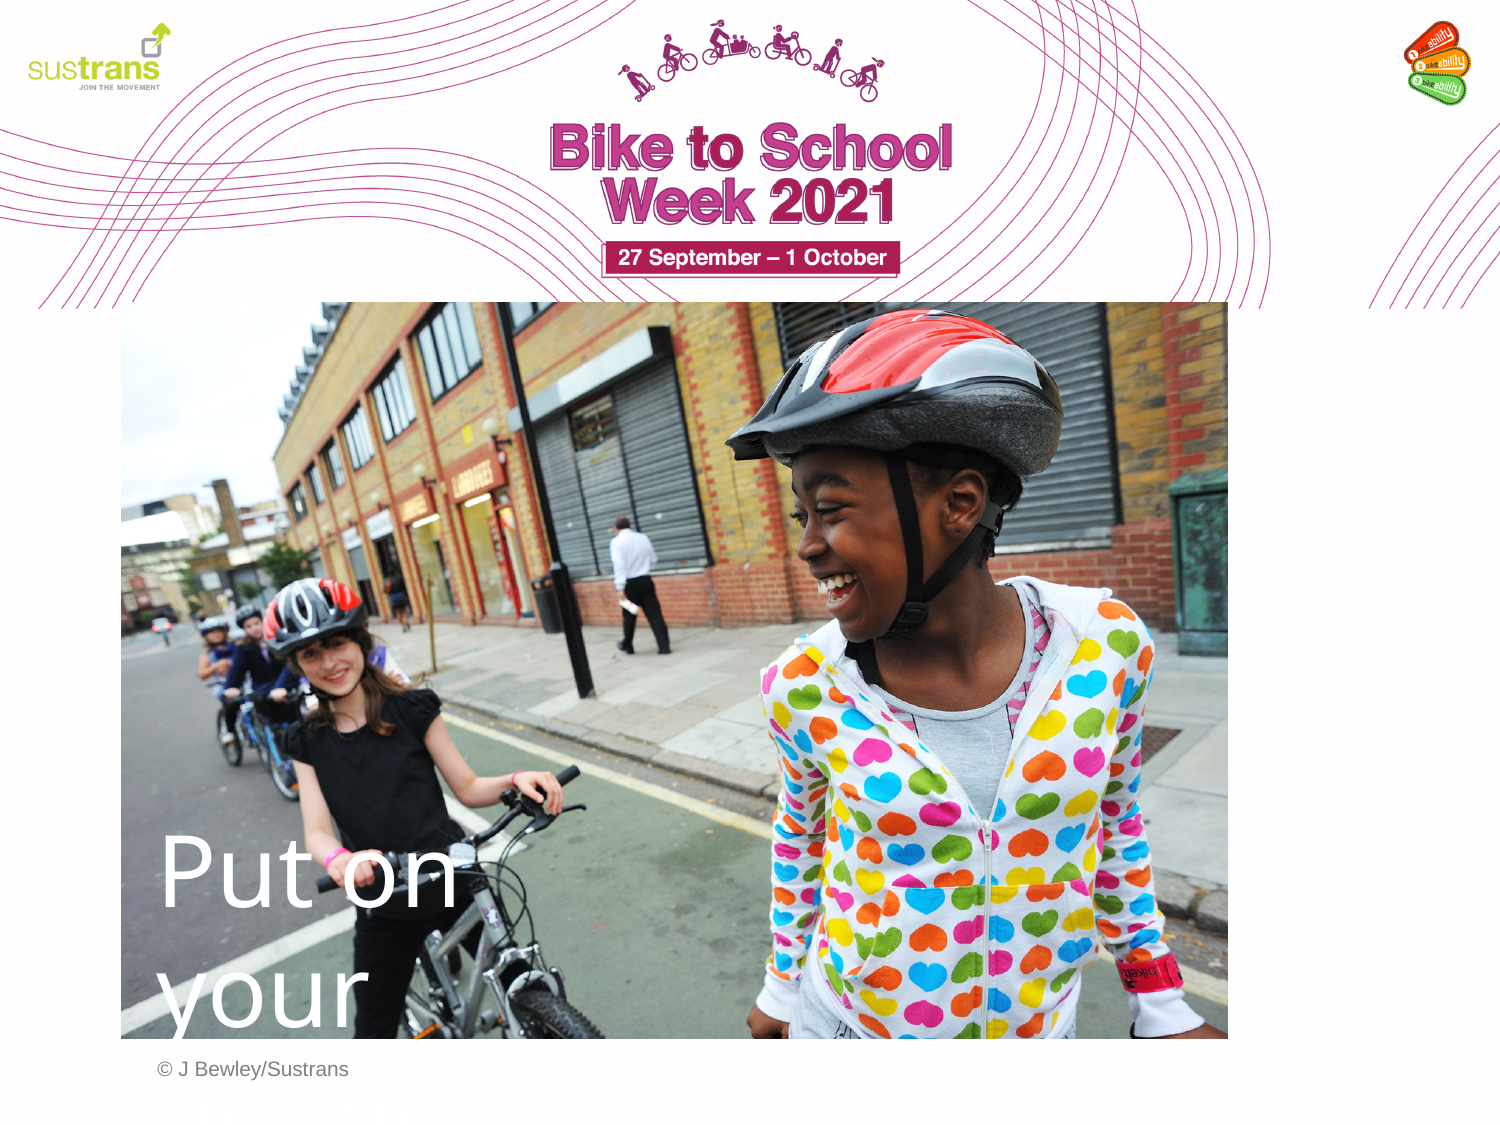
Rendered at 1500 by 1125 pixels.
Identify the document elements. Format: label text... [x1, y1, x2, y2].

text_box Put on your helmet [141, 1047, 716, 1125]
picture [0, 0, 1500, 1125]
text_box © J Bewley/Sustrans [142, 1048, 364, 1088]
